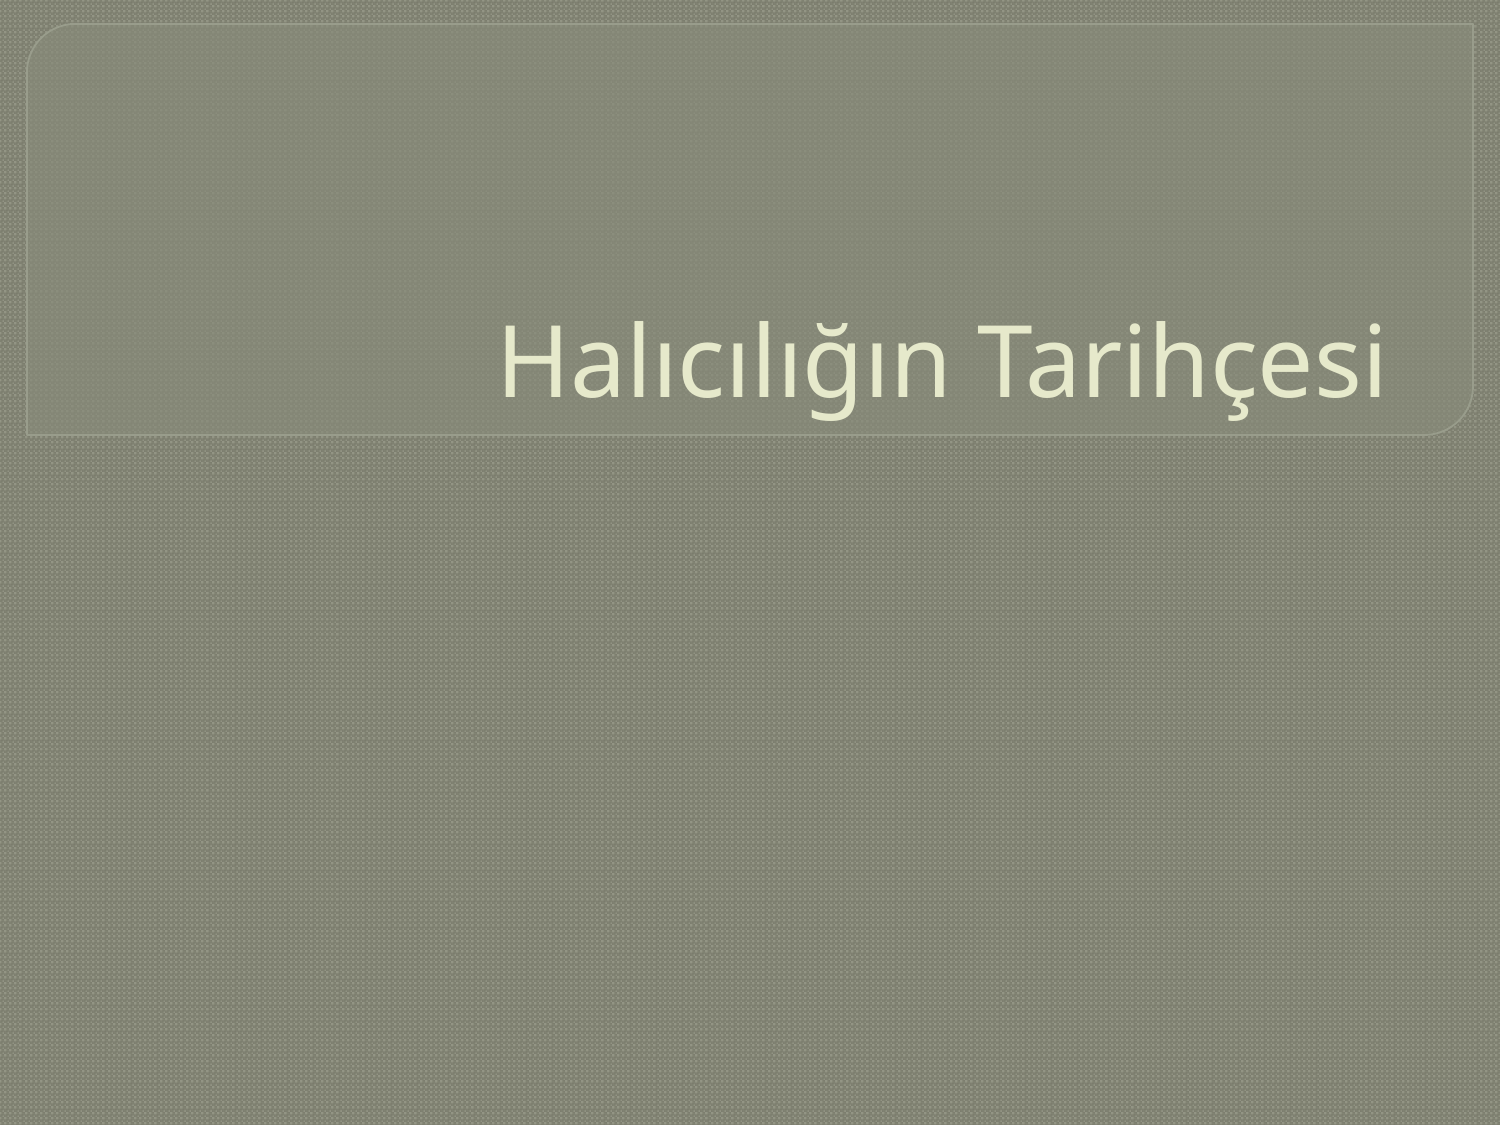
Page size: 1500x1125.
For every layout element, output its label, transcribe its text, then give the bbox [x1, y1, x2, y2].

title Halıcılığın Tarihçesi [76, 62, 1427, 425]
